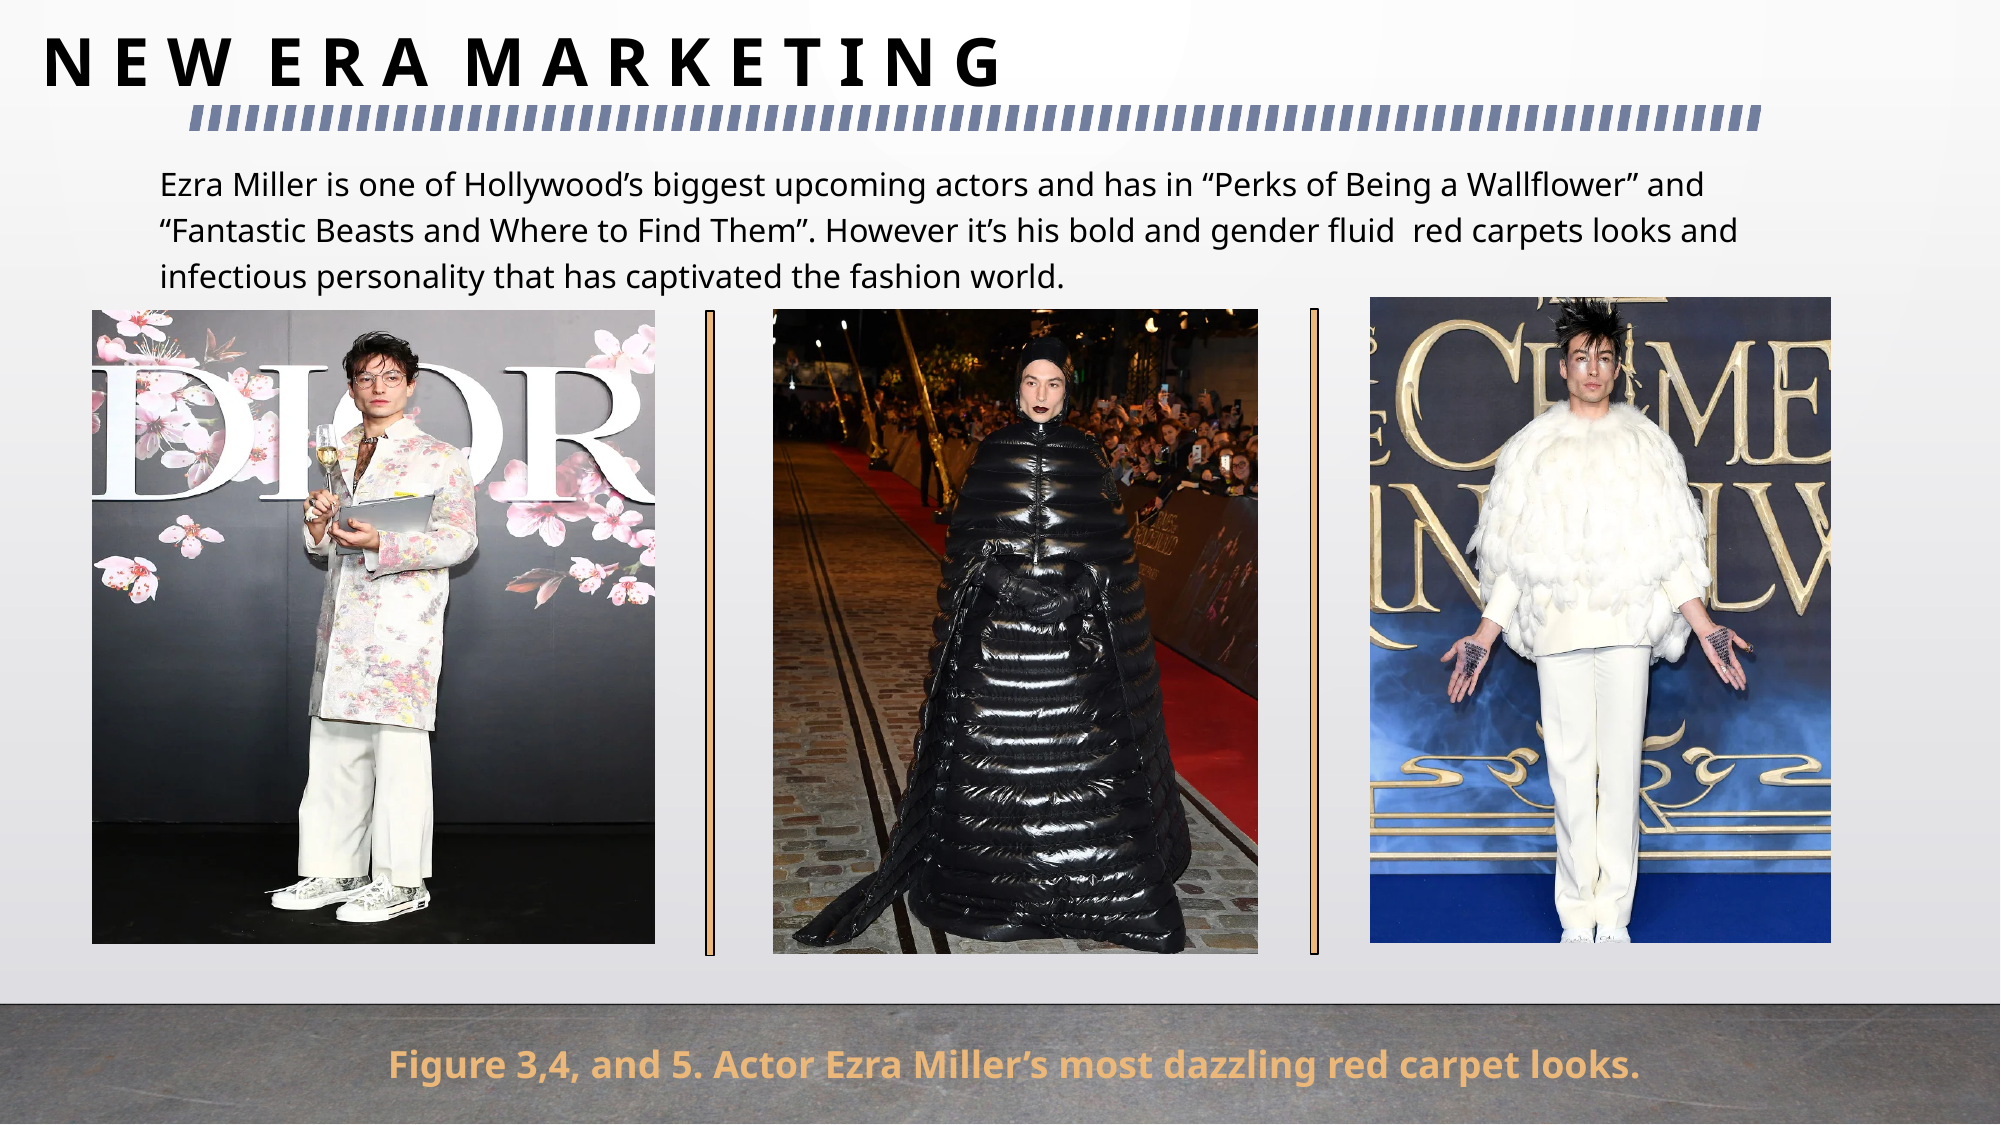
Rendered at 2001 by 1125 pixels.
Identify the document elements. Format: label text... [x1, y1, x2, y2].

text_box Figure 3,4, and 5. Actor Ezra Miller’s most dazzling red carpet looks. [186, 1033, 1844, 1094]
list Ezra Miller is one of Hollywood’s biggest upcoming actors and has in “Perks of Being a Wallflower” and “Fantastic Beasts and Where to Find Them”. However it’s his bold and gender fluid red carpets looks and infectious personality that has captivated the fashion world. [144, 148, 1801, 304]
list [772, 308, 1258, 955]
text_box [706, 310, 714, 956]
title N E W E R A M A R K E T I N G [0, 21, 1319, 196]
picture [0, 1004, 2000, 1124]
picture [92, 310, 655, 945]
text_box [1310, 309, 1319, 954]
picture [1370, 297, 1831, 943]
